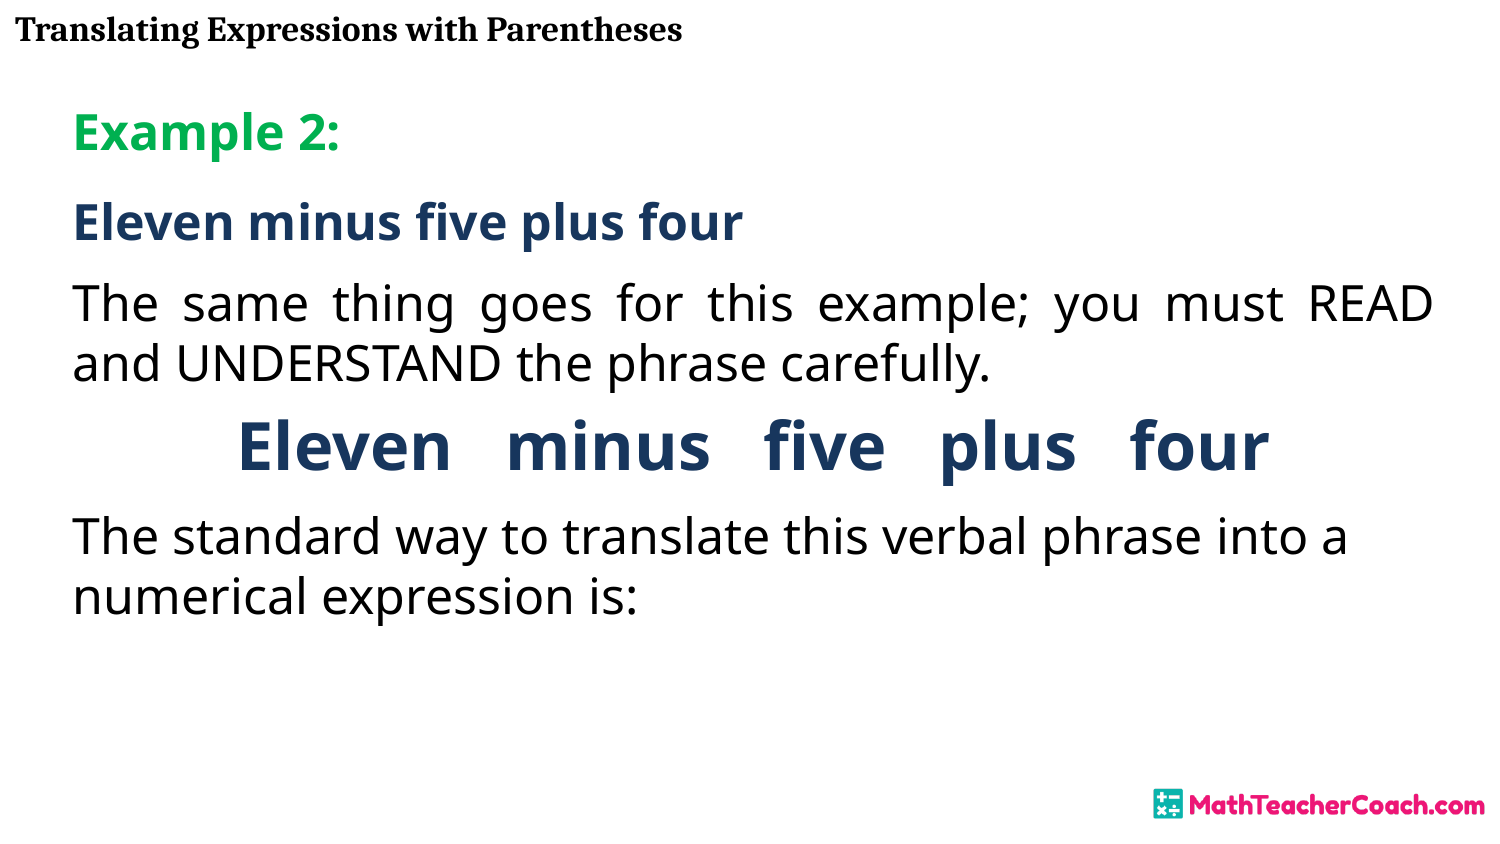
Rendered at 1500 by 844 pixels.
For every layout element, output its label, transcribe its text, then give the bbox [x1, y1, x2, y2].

title Translating Expressions with Parentheses [0, 0, 1350, 57]
picture [1149, 784, 1487, 821]
